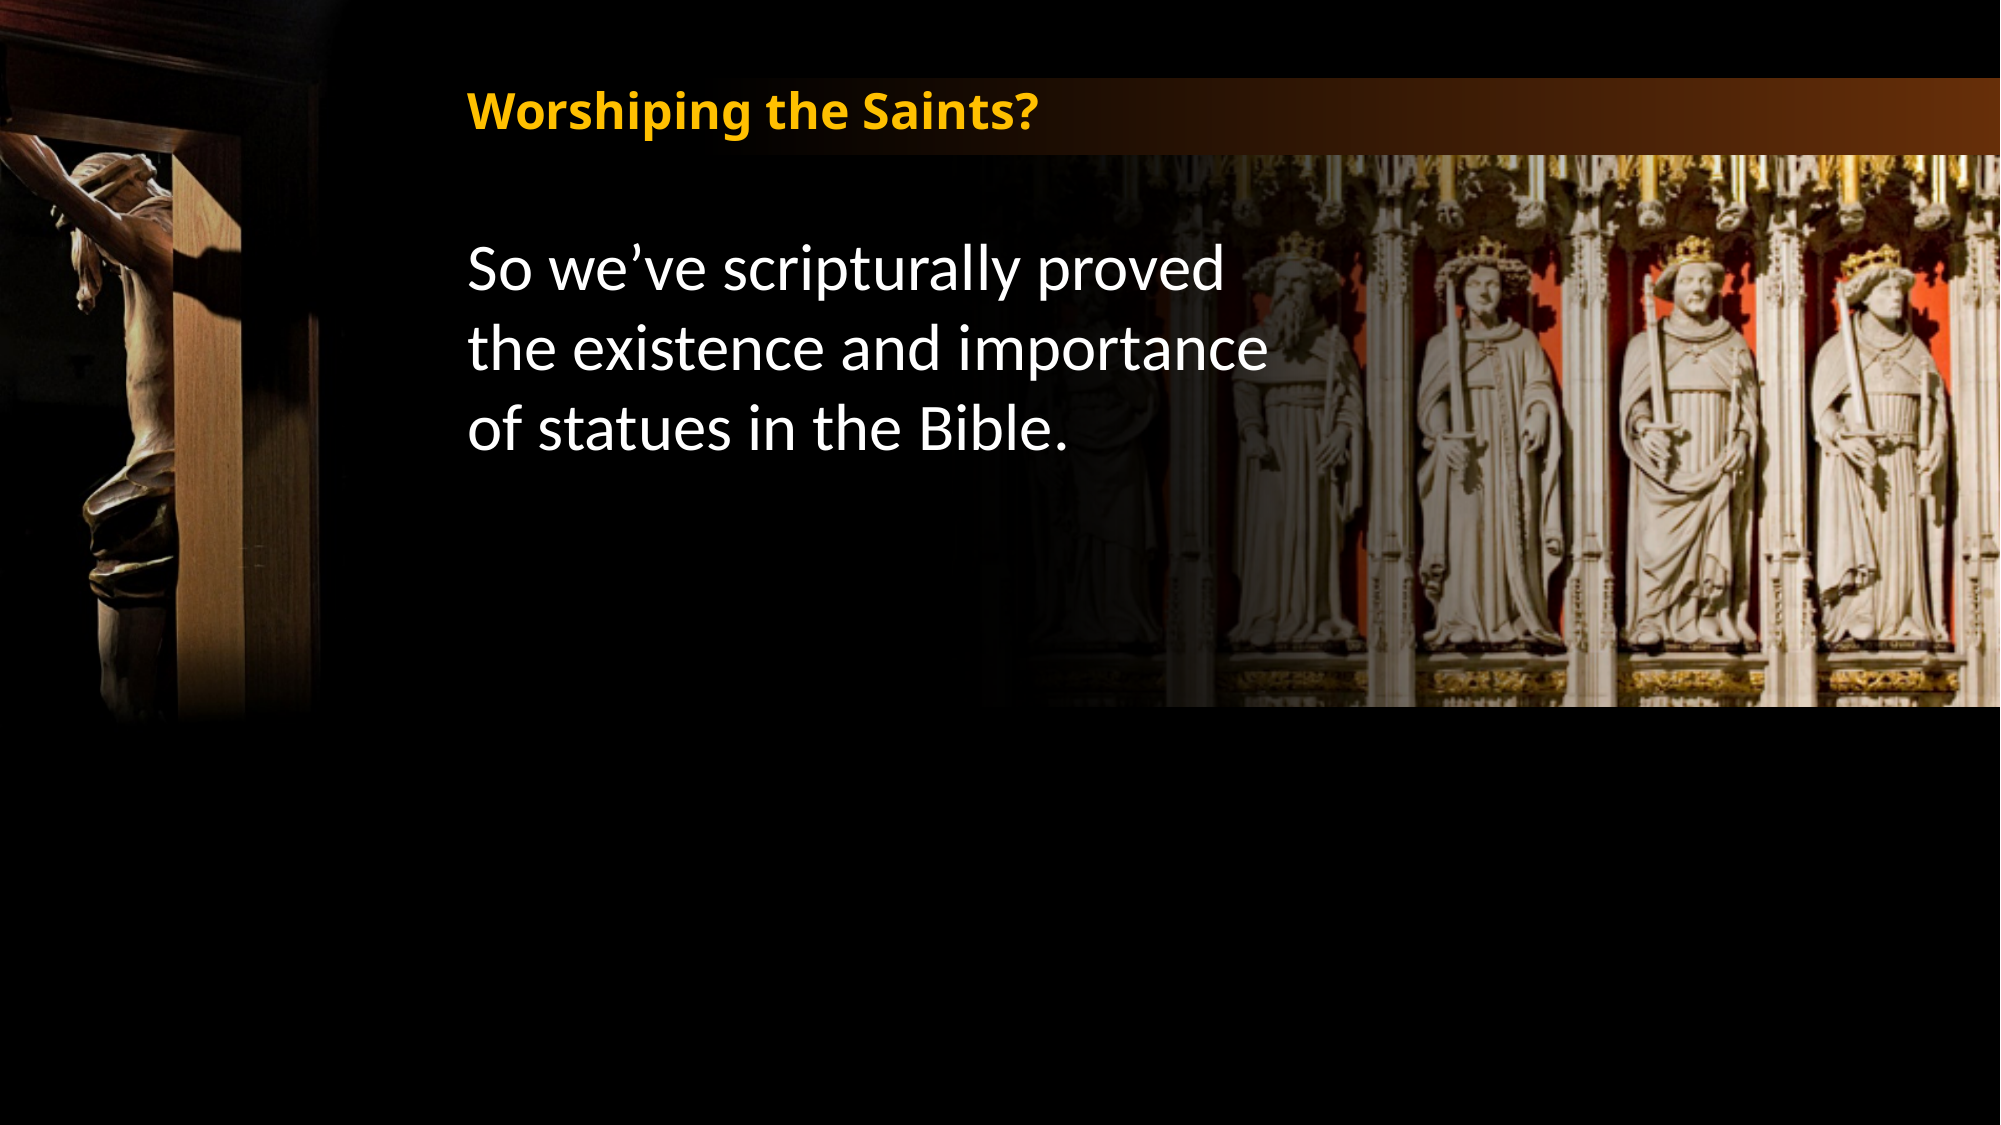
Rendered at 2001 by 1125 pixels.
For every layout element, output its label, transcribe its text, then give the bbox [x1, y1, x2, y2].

text_box So we’ve scripturally proved the existence and importance of statues in the Bible. [452, 216, 951, 471]
picture [0, 0, 797, 776]
subtitle Worshiping the Saints? [452, 78, 2000, 155]
picture [951, 150, 2000, 707]
